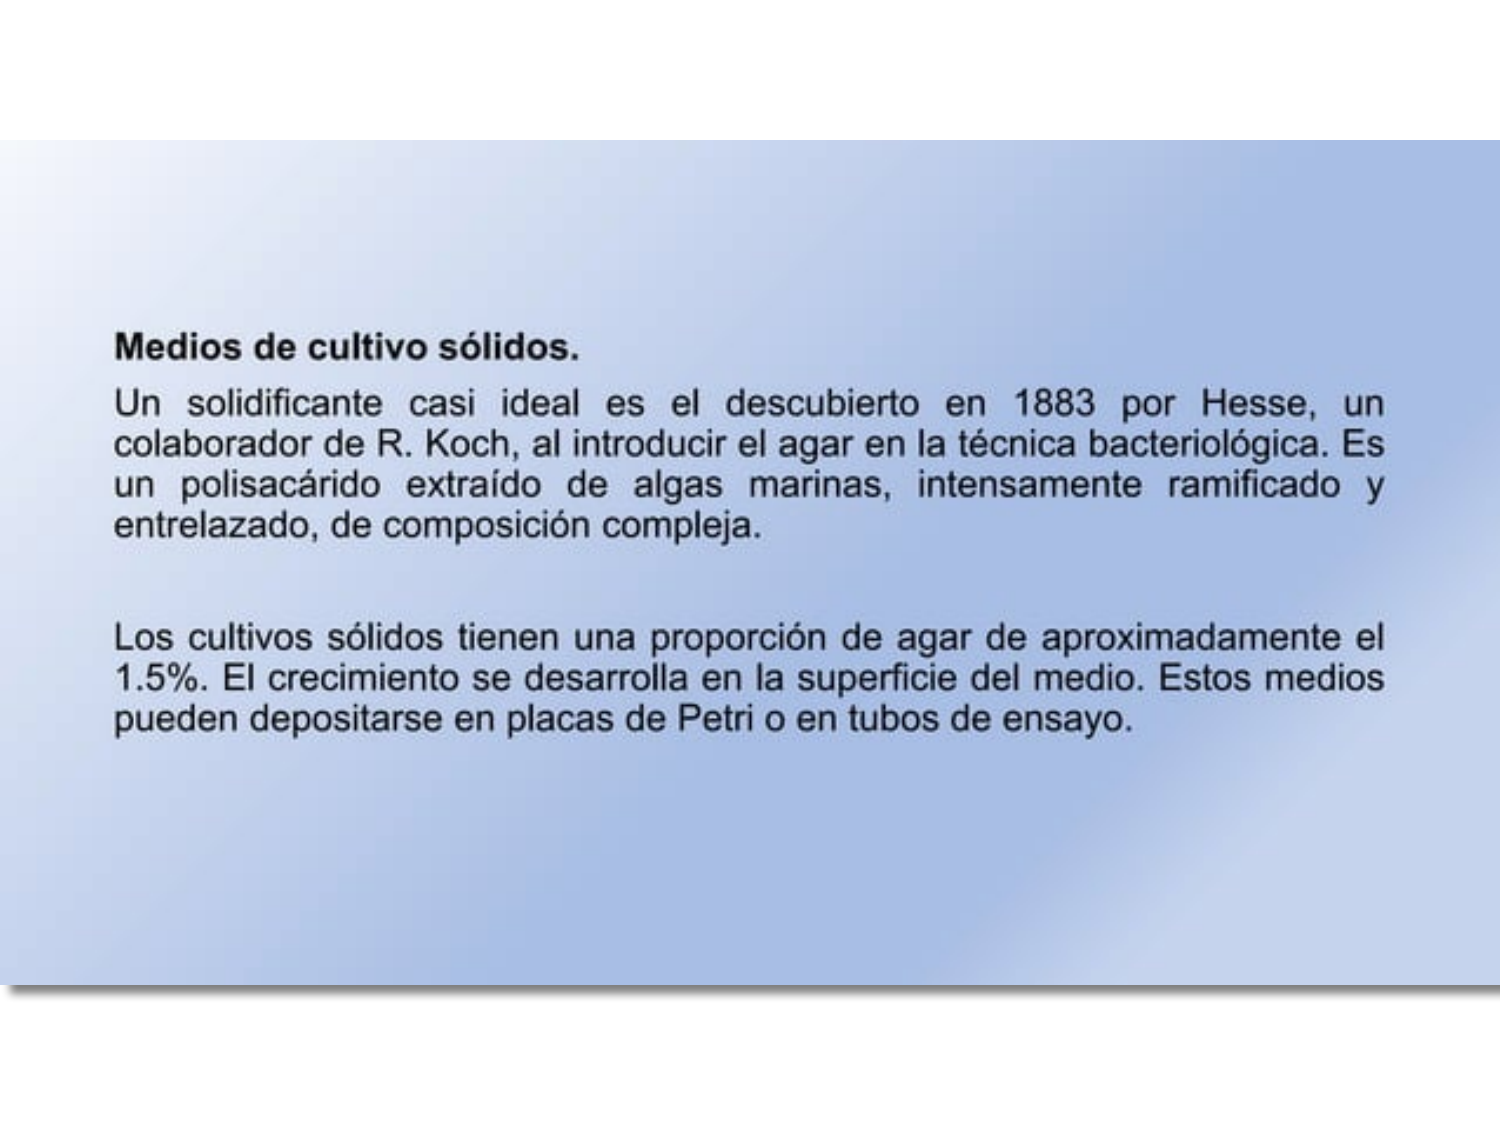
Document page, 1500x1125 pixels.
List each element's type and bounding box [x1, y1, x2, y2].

picture [0, 140, 1500, 985]
